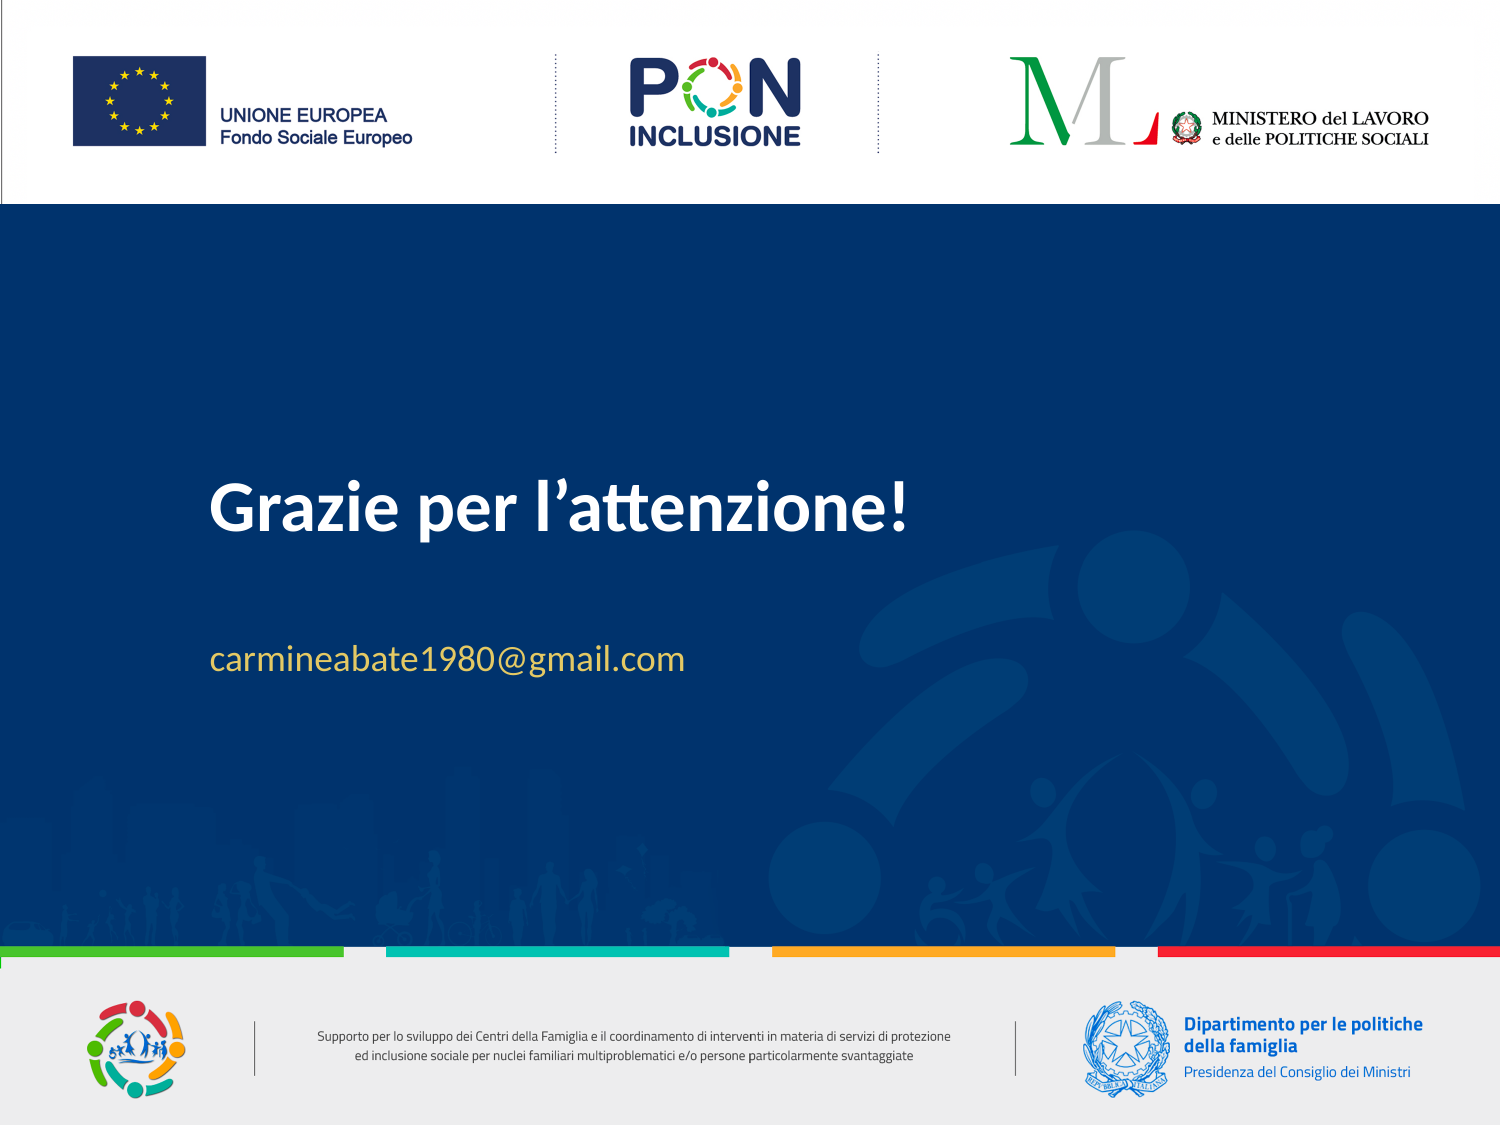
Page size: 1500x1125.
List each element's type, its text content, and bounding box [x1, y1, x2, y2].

text_box Grazie per l’attenzione! carmineabate1980@gmail.com [194, 451, 1387, 687]
picture [0, 0, 1500, 1125]
